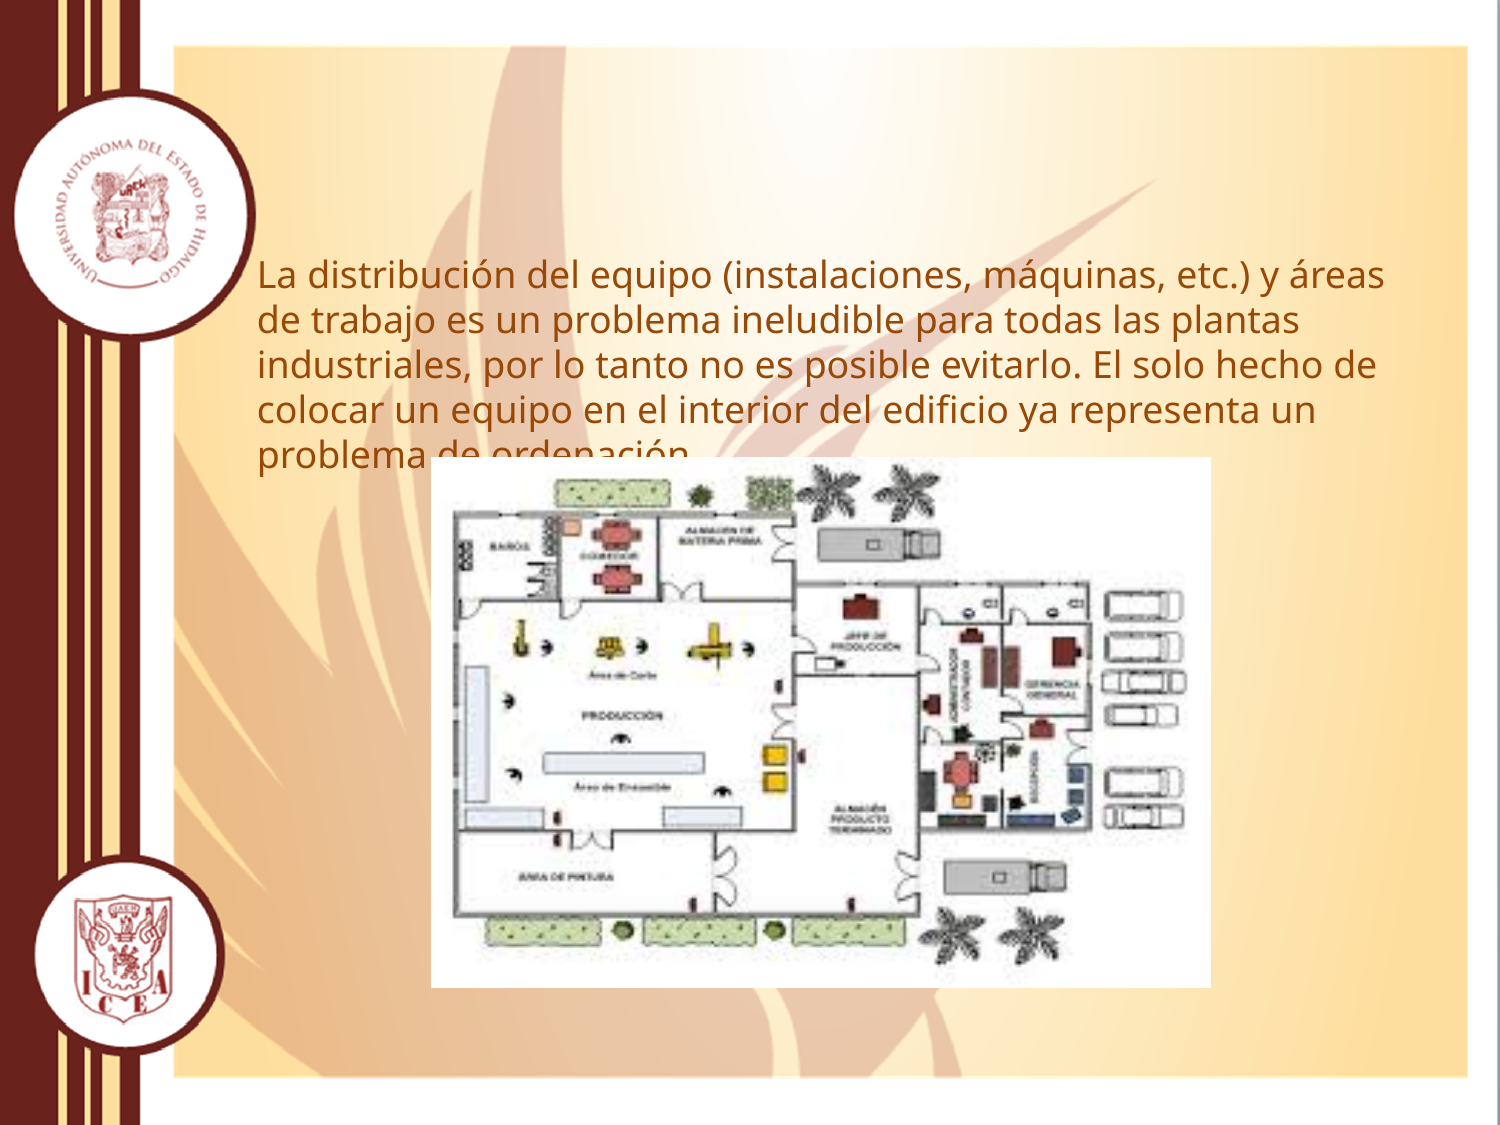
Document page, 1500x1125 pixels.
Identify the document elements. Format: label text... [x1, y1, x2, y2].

picture [0, 0, 1500, 1125]
text_box La distribución del equipo (instalaciones, máquinas, etc.) y áreas de trabajo es un problema ineludible para todas las plantas industriales, por lo tanto no es posible evitarlo. El solo hecho de colocar un equipo en el interior del edificio ya representa un problema de ordenación. [242, 243, 1447, 619]
